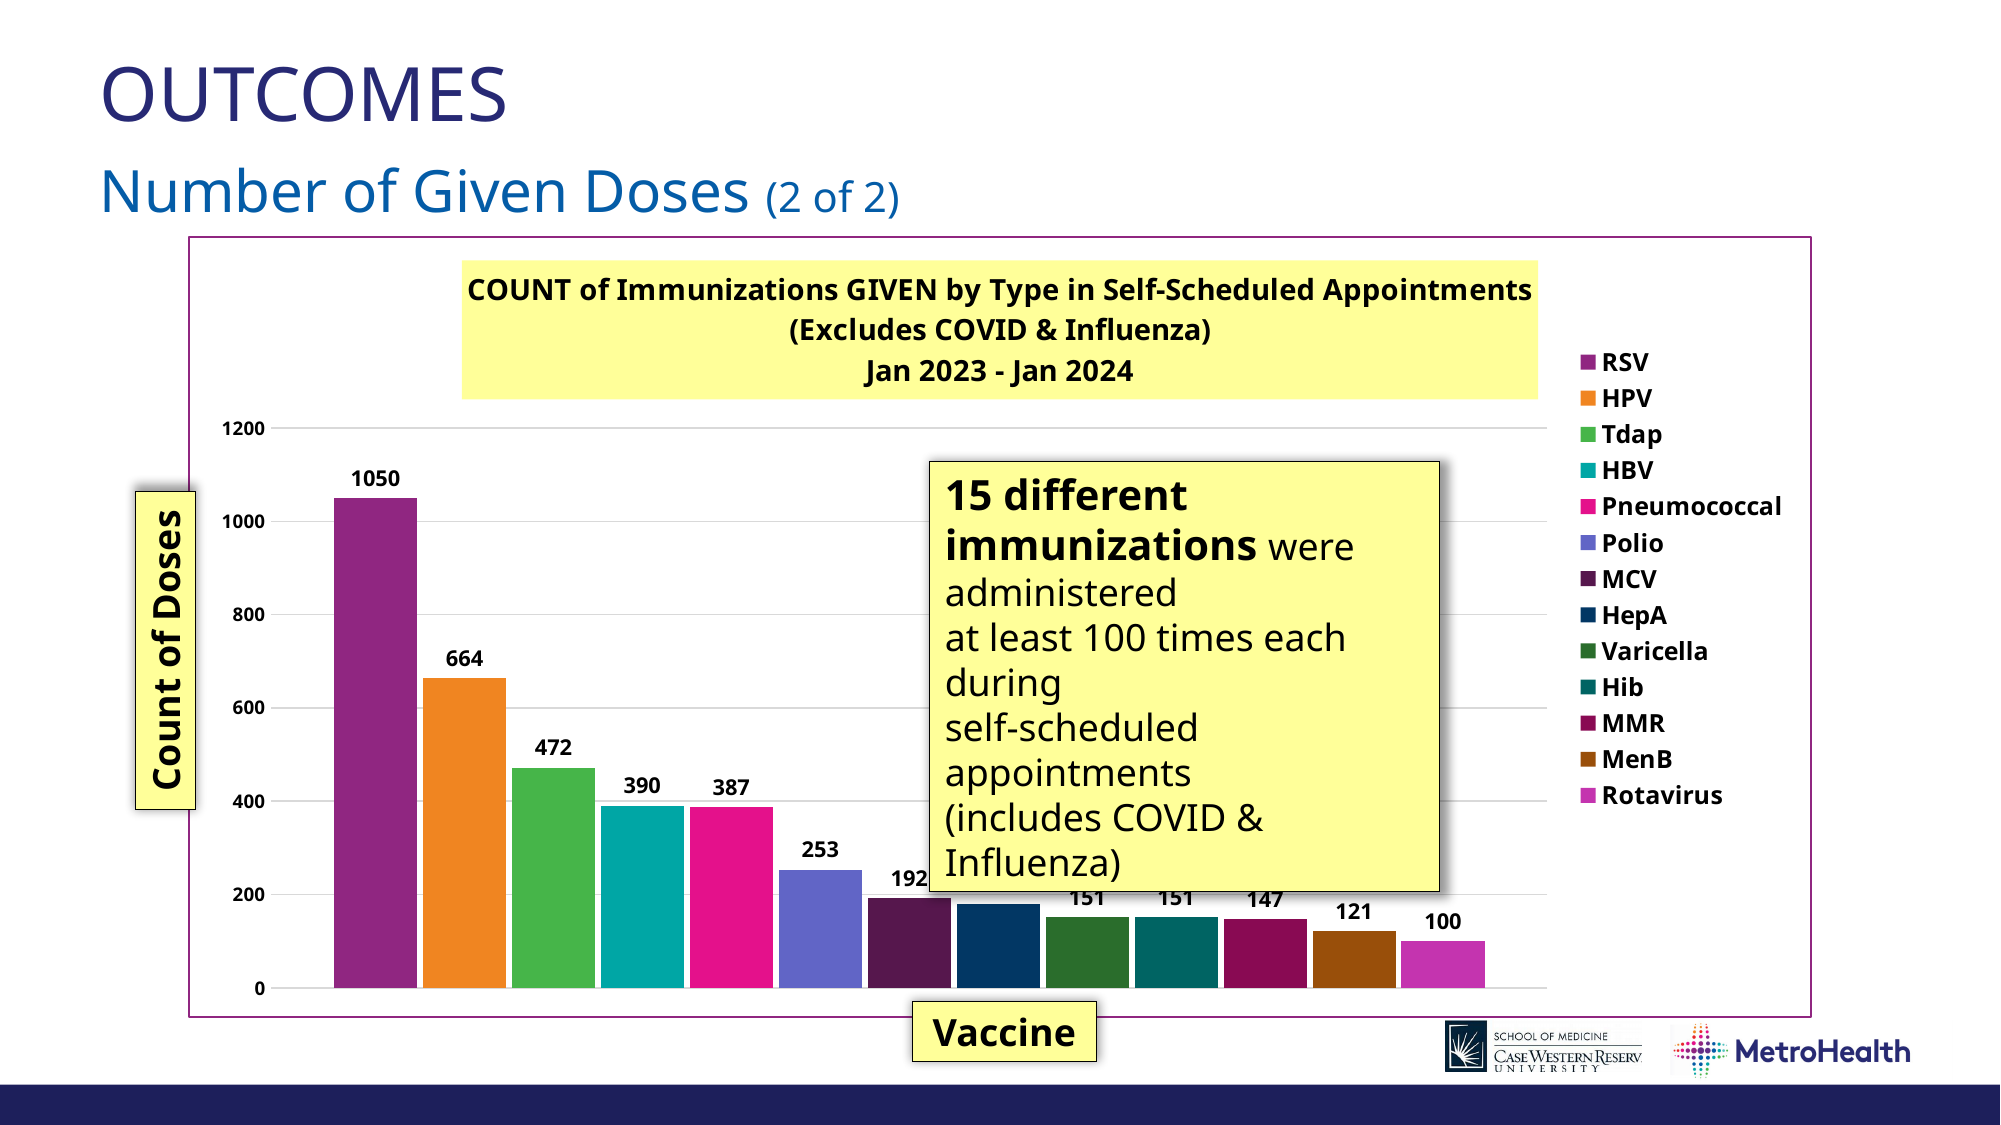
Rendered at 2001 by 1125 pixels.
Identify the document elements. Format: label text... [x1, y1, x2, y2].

title OUTCOMES [99, 56, 1909, 142]
picture [1445, 1020, 1642, 1072]
text_box Vaccine [912, 1018, 1097, 1062]
text_box Count of Doses [135, 491, 188, 810]
picture [1670, 1020, 1953, 1081]
chart [188, 235, 1812, 1018]
list Number of Given Doses (2 of 2) [99, 162, 1909, 222]
